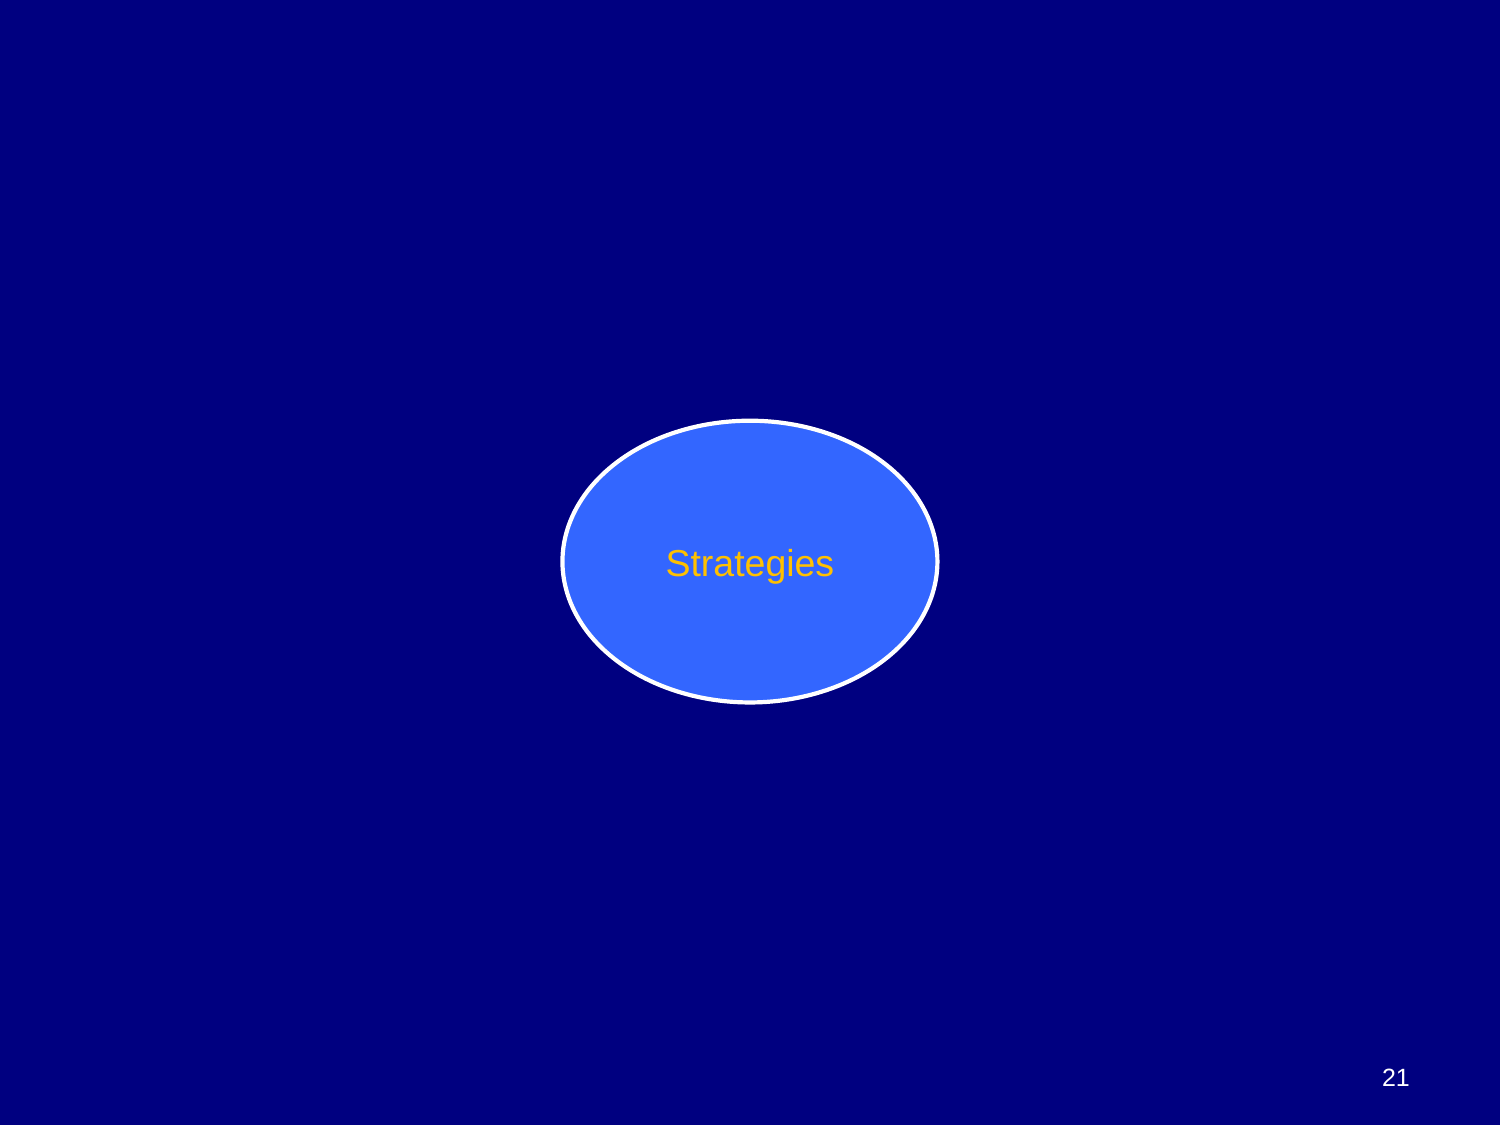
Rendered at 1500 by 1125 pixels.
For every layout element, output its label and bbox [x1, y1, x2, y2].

text_box [0, 0, 1500, 1125]
